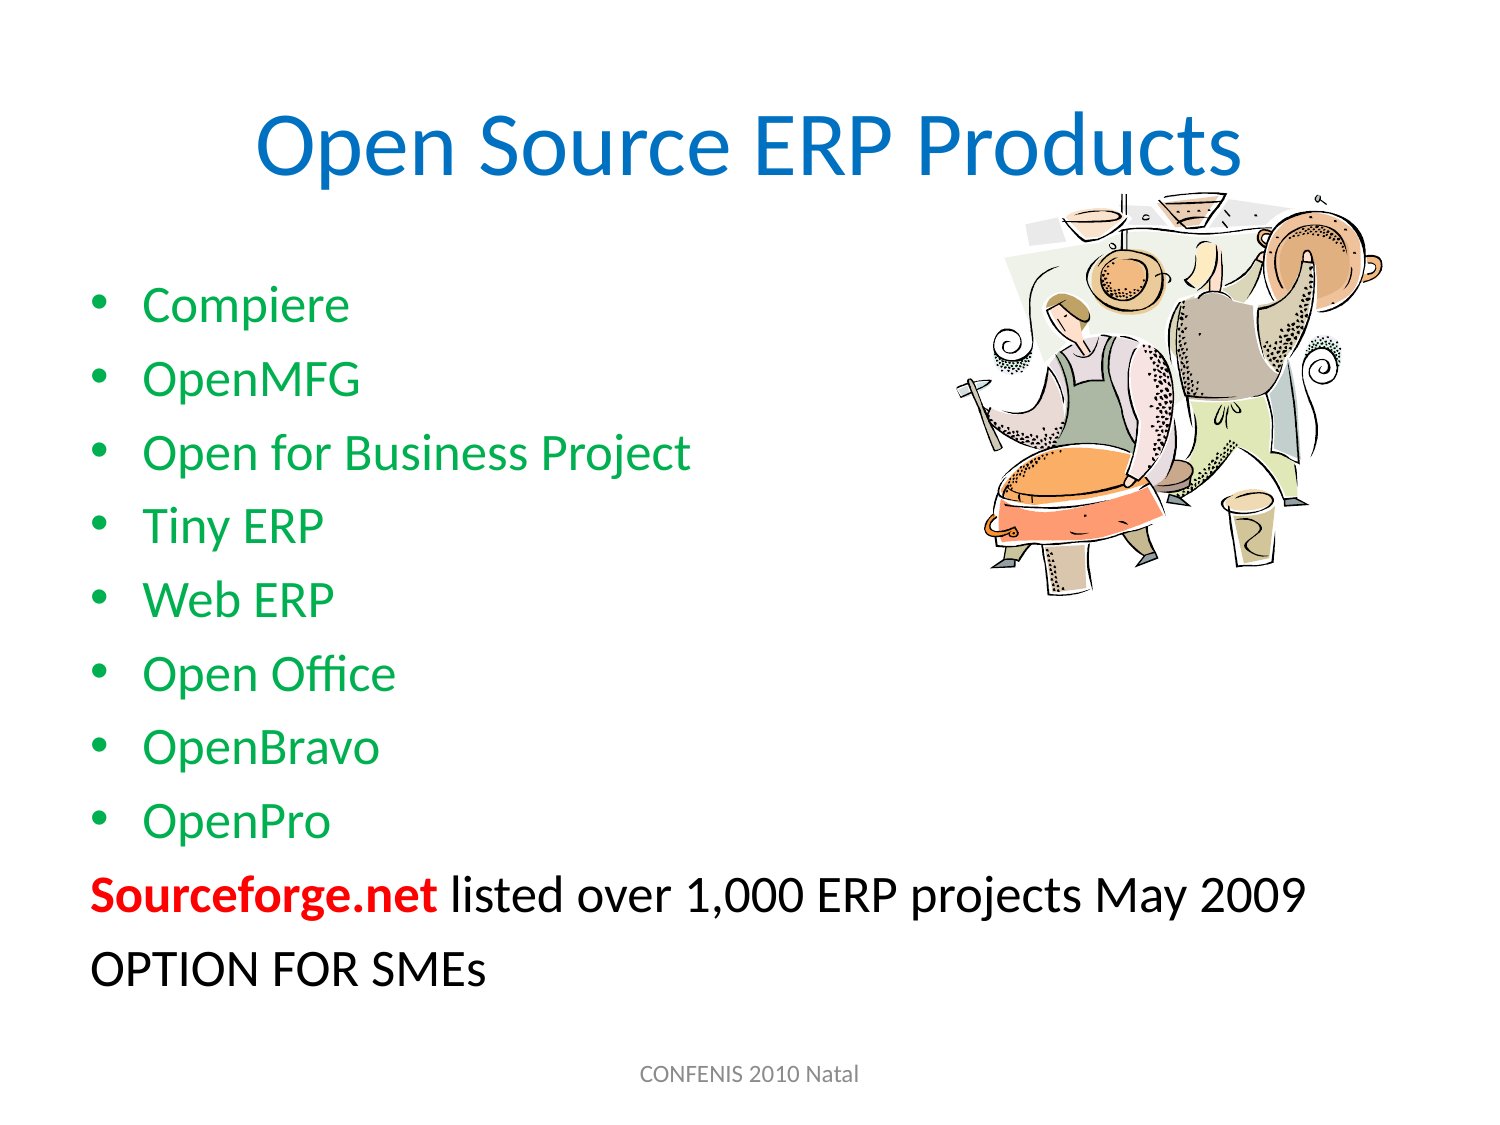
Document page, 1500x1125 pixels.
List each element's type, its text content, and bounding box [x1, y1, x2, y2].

list Compiere OpenMFG Open for Business Project Tiny ERP Web ERP Open Office OpenBravo OpenPro Sourceforge.net listed over 1,000 ERP projects May 2009 OPTION FOR SMEs [75, 262, 1425, 1005]
footer CONFENIS 2010 Natal [512, 1042, 988, 1103]
picture [956, 187, 1388, 601]
title Open Source ERP Products [75, 45, 1425, 233]
